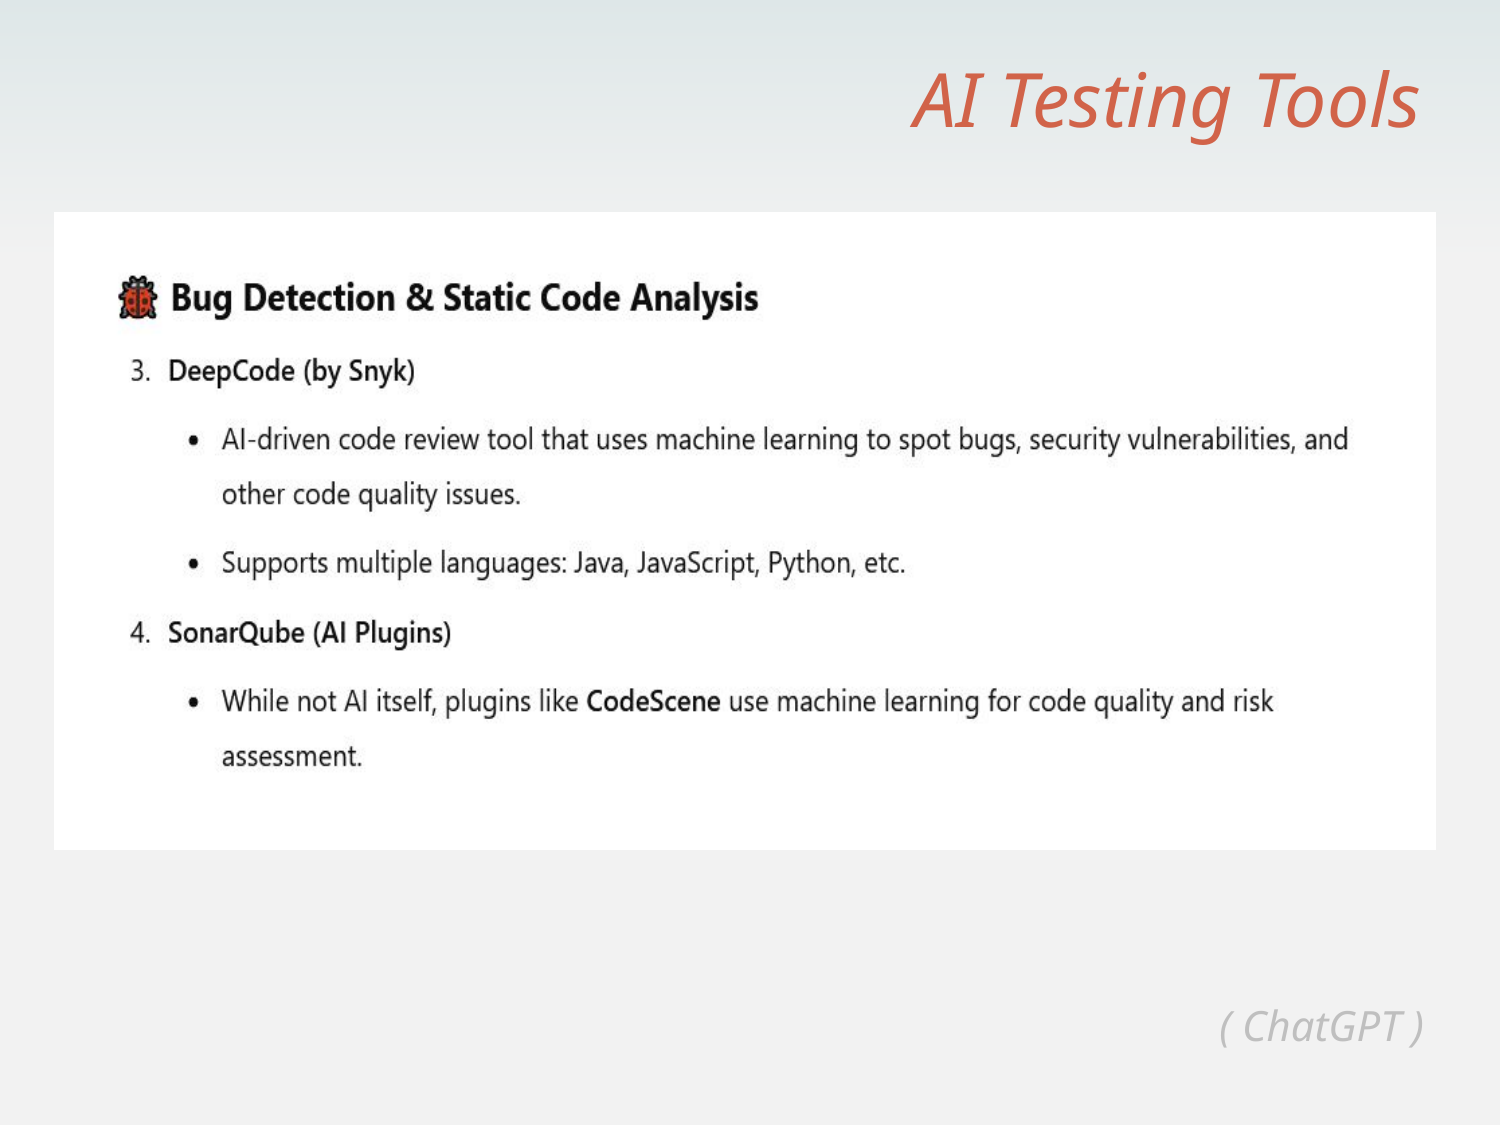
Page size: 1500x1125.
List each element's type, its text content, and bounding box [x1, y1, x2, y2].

title AI Testing Tools [49, 37, 1450, 150]
text_box ( ChatGPT ) [49, 962, 1450, 1057]
picture [53, 212, 1436, 851]
